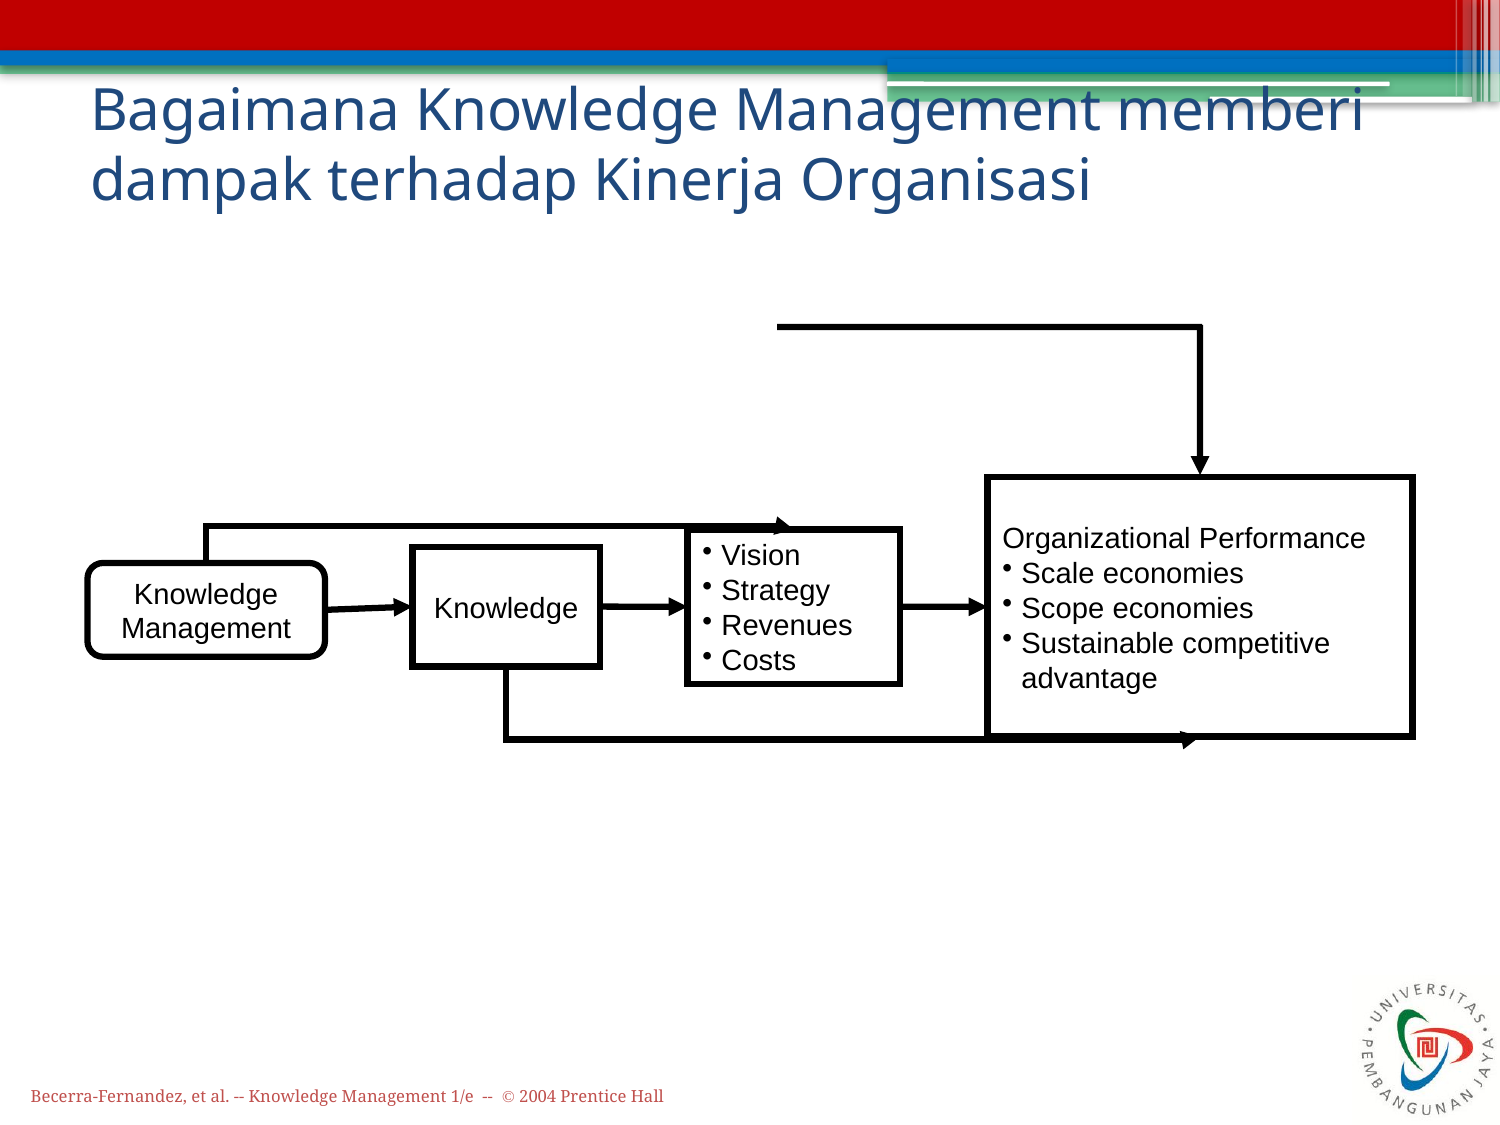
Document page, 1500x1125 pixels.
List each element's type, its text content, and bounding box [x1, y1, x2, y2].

text_box Vision Strategy Revenues Costs [895, 529, 900, 684]
text_box Organizational Performance Scale economies Scope economies Sustainable competitive advantage [987, 477, 1413, 737]
footer Becerra-Fernandez, et al. -- Knowledge Management 1/e -- © 2004 Prentice Hall [5, 1078, 680, 1118]
text_box Knowledge [521, 546, 600, 667]
text_box Vision Strategy Revenues Costs [687, 529, 811, 684]
title Bagaimana Knowledge Management memberi dampak terhadap Kinerja Organisasi [75, 54, 1425, 231]
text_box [484, 247, 516, 836]
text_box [817, 363, 889, 1059]
text_box Knowledge [412, 546, 477, 667]
text_box Knowledge Management [87, 562, 325, 657]
text_box [1193, 324, 1207, 475]
picture [1352, 975, 1500, 1125]
